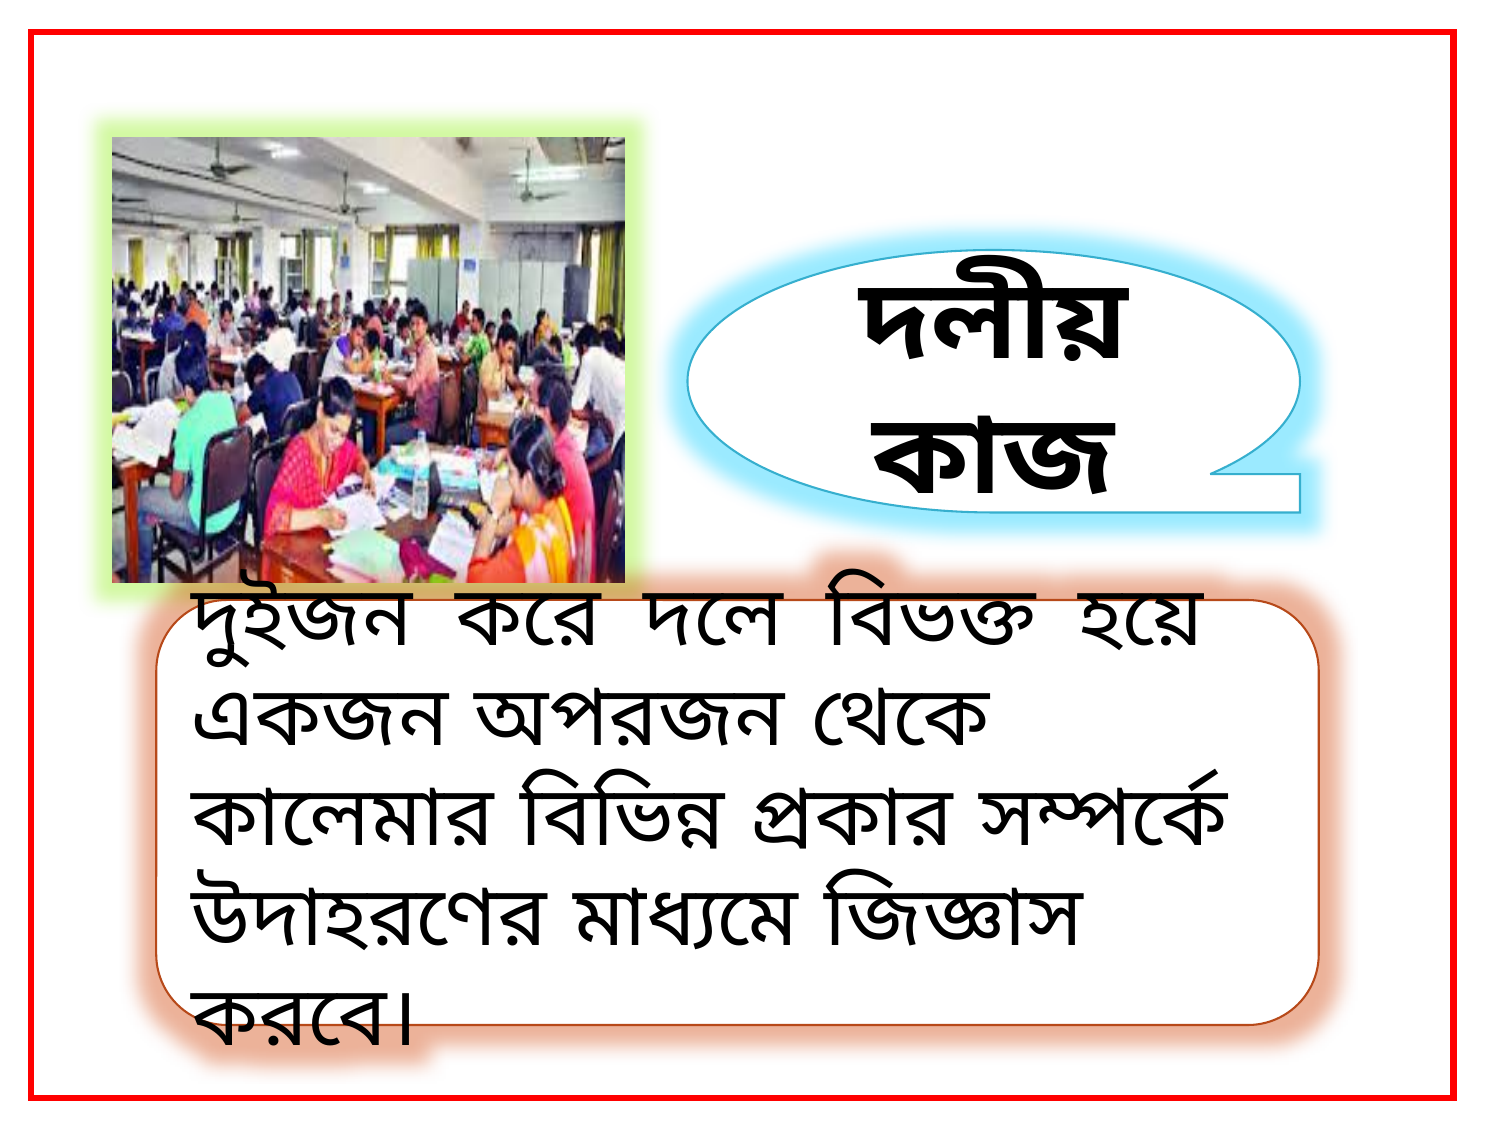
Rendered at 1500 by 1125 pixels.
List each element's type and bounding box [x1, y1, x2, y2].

picture [112, 137, 625, 583]
text_box [30, 31, 1454, 1099]
